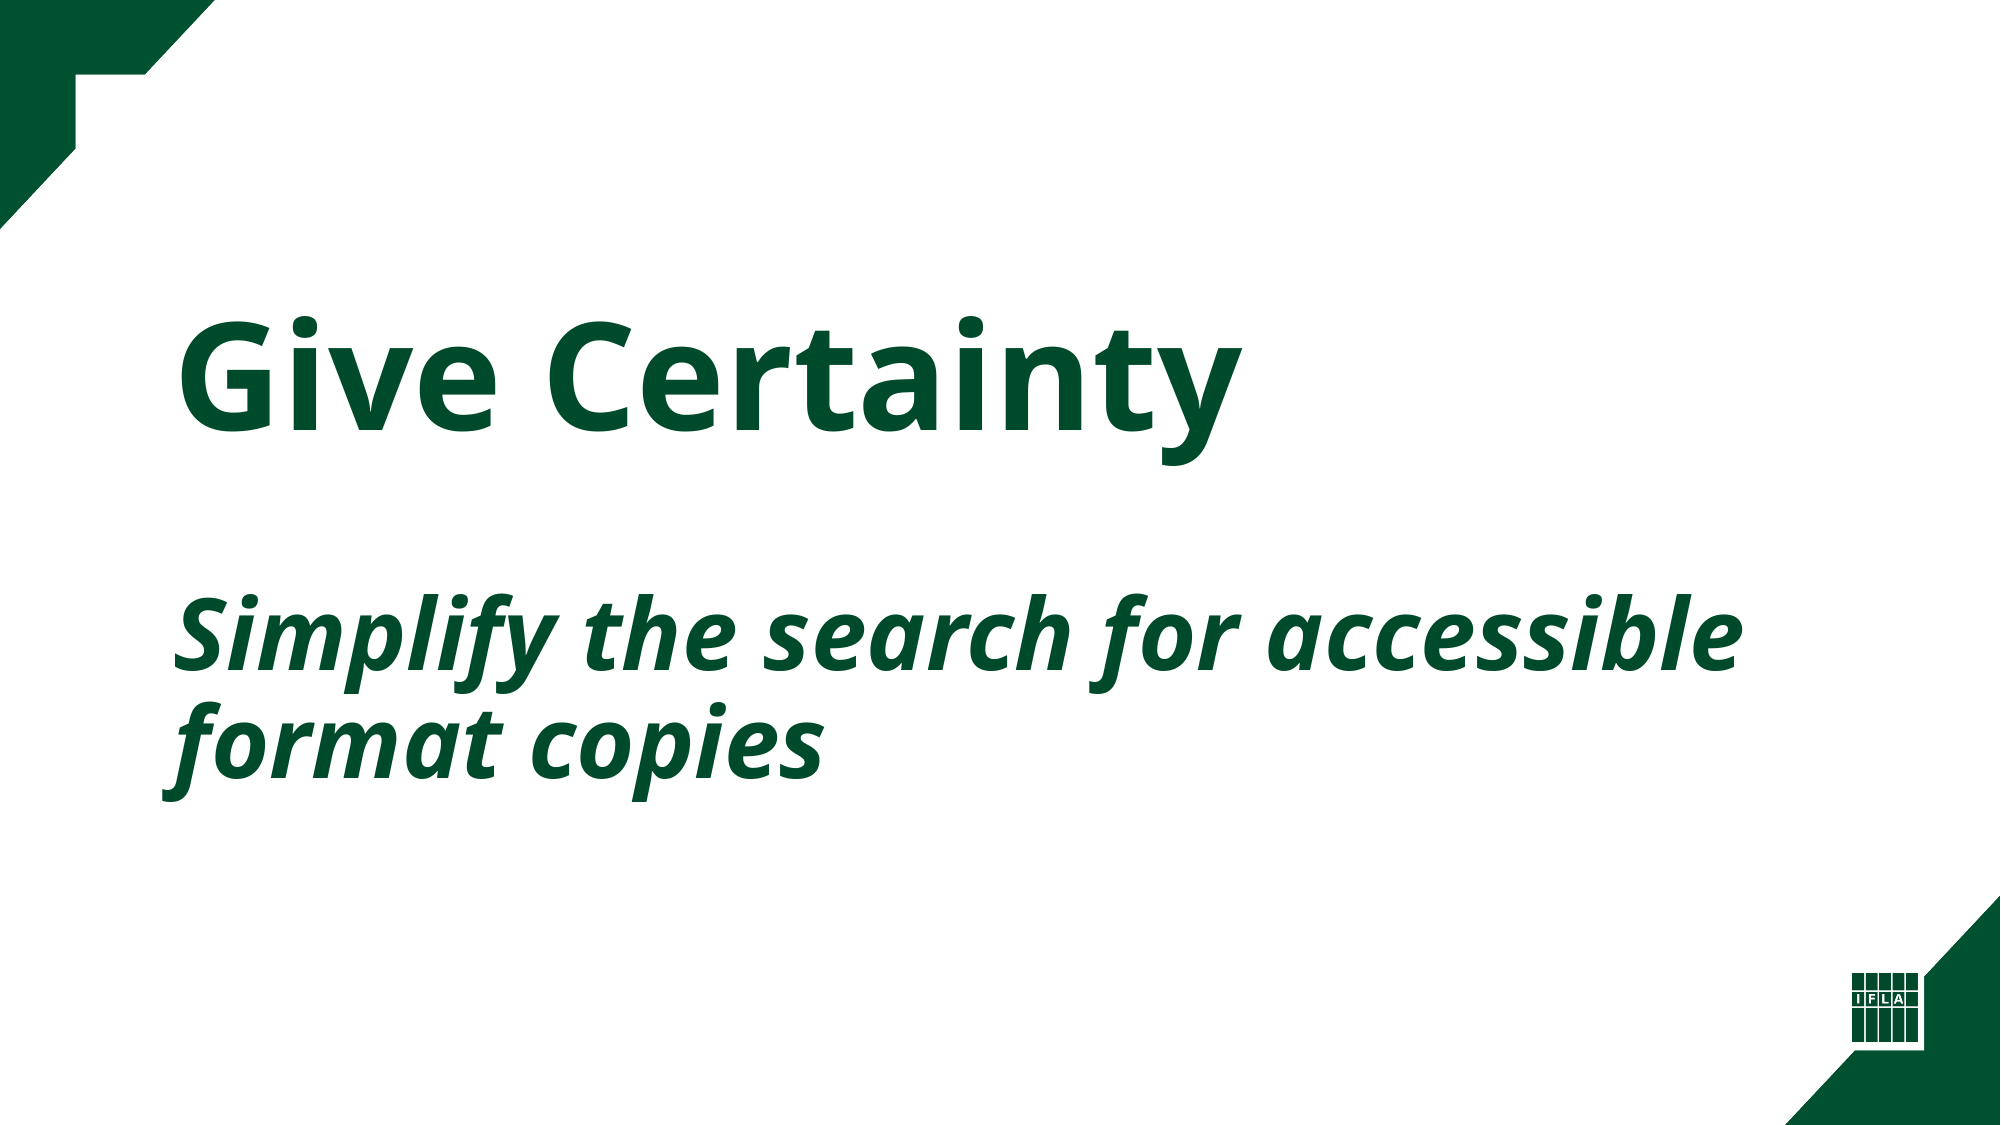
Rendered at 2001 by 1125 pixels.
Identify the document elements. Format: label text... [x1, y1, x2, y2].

picture [1852, 973, 1918, 1042]
title Give Certainty Simplify the search for accessible format copies [158, 82, 1807, 1019]
